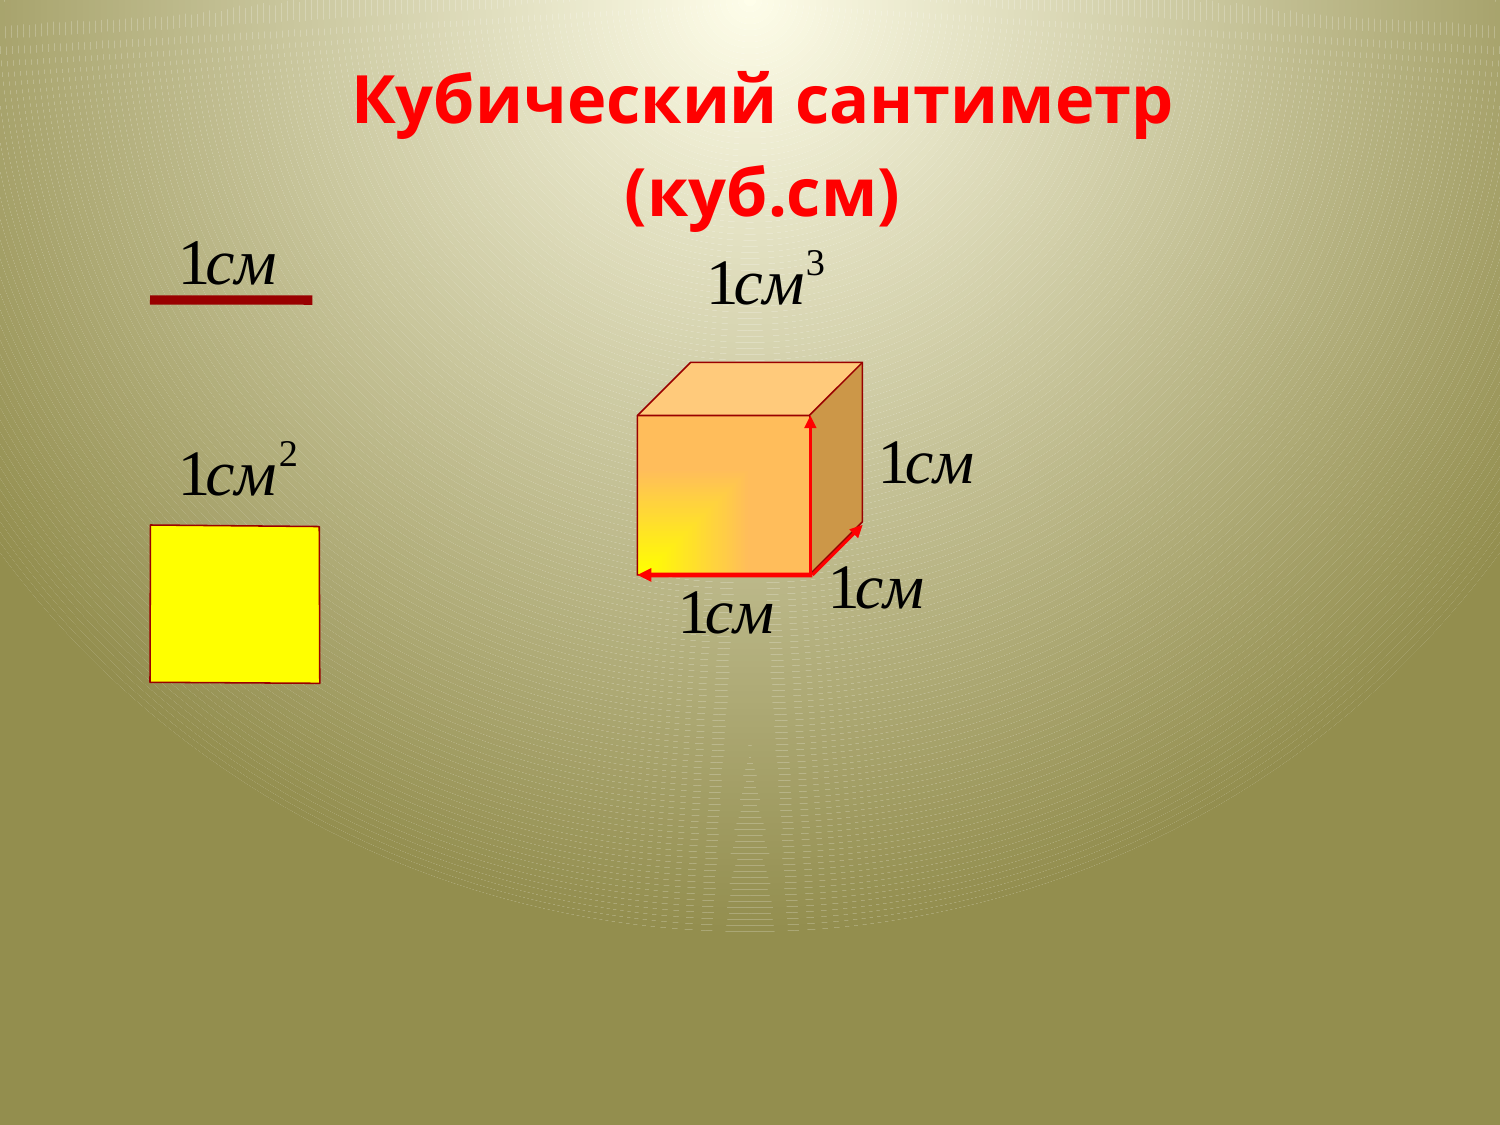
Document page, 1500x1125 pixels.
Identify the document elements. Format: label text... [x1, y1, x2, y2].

text_box [150, 525, 320, 637]
text_box [804, 415, 817, 573]
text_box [874, 424, 988, 500]
text_box Кубический сантиметр (куб.см) [312, 49, 1213, 238]
text_box [150, 638, 320, 684]
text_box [674, 574, 788, 650]
text_box [637, 362, 863, 574]
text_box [702, 234, 835, 321]
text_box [174, 224, 291, 301]
text_box [637, 568, 673, 582]
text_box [824, 549, 938, 625]
text_box [839, 525, 863, 548]
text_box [174, 424, 313, 512]
